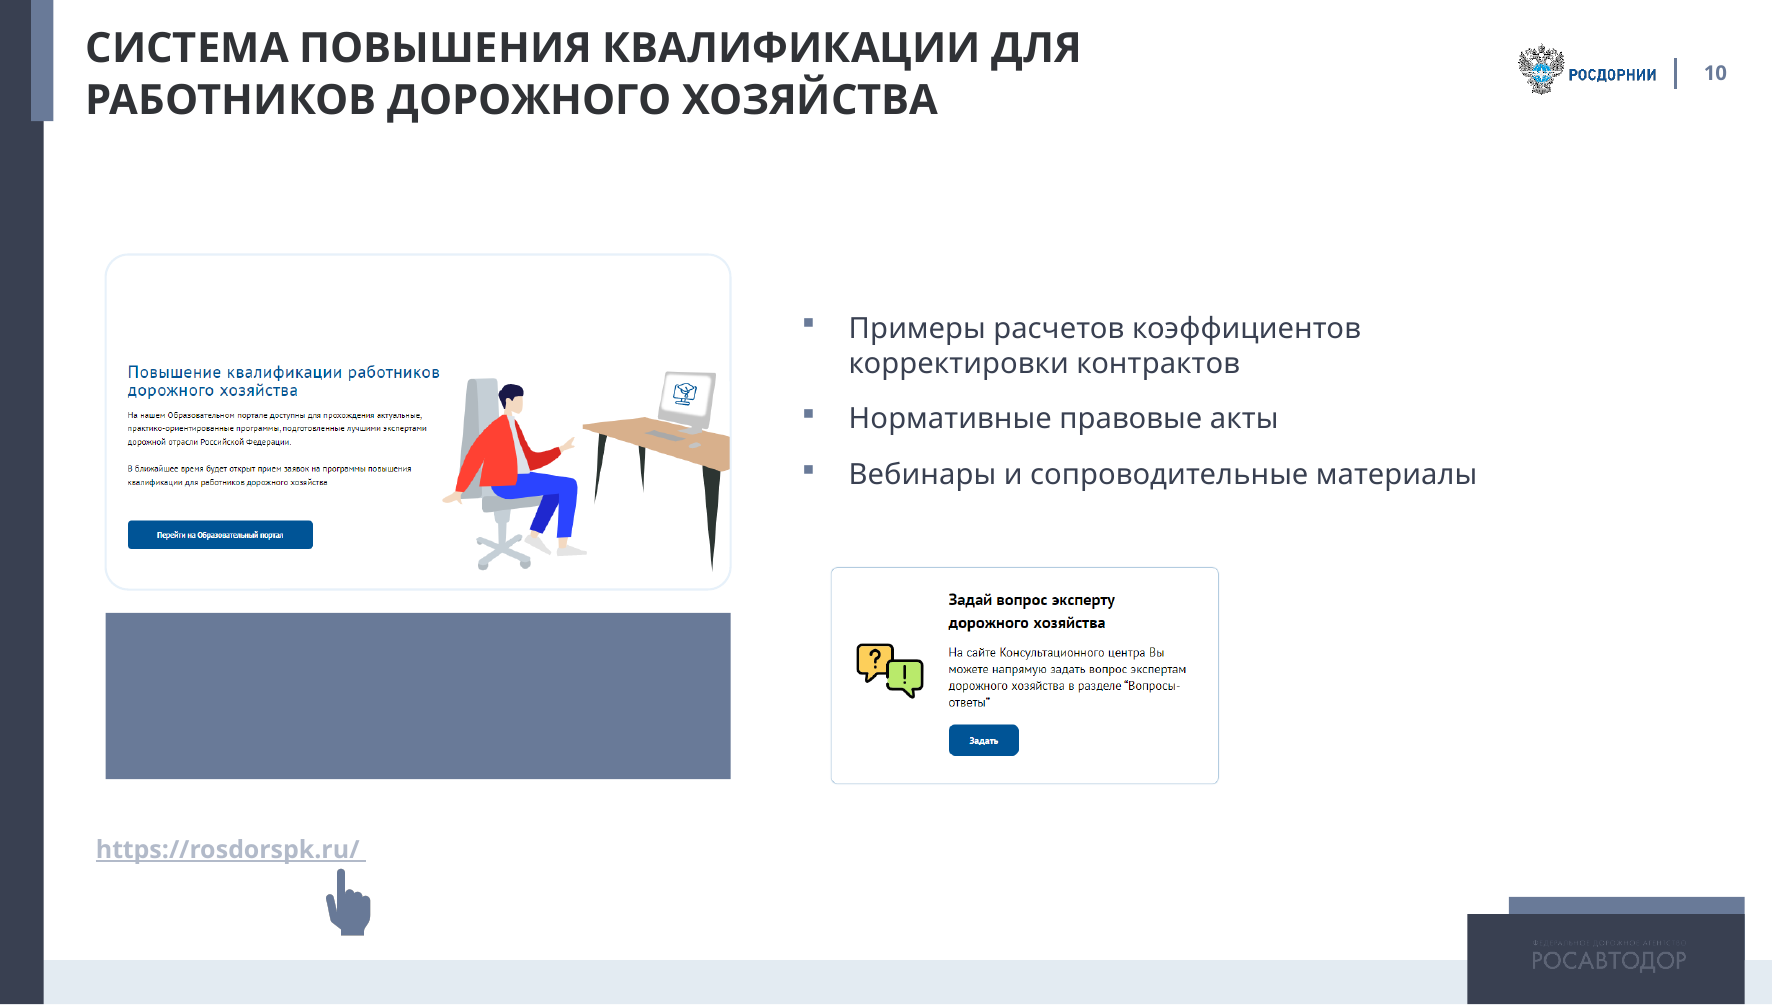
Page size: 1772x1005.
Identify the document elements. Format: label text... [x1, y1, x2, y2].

text_box [105, 612, 732, 780]
text_box СИСТЕМА ПОВЫШЕНИЯ КВАЛИФИКАЦИИ ДЛЯ РАБОТНИКОВ ДОРОЖНОГО ХОЗЯЙСТВА [85, 18, 1261, 123]
text_box Примеры расчетов коэффициентов корректировки контрактов Нормативные правовые акты Вебинары и сопроводительные материалы [801, 308, 1584, 603]
picture [823, 562, 1224, 790]
text_box https://rosdorspk.ru/ [81, 825, 382, 871]
picture [105, 254, 731, 590]
picture [1507, 32, 1666, 105]
slide_number 10 [1685, 62, 1772, 85]
picture [310, 864, 386, 940]
